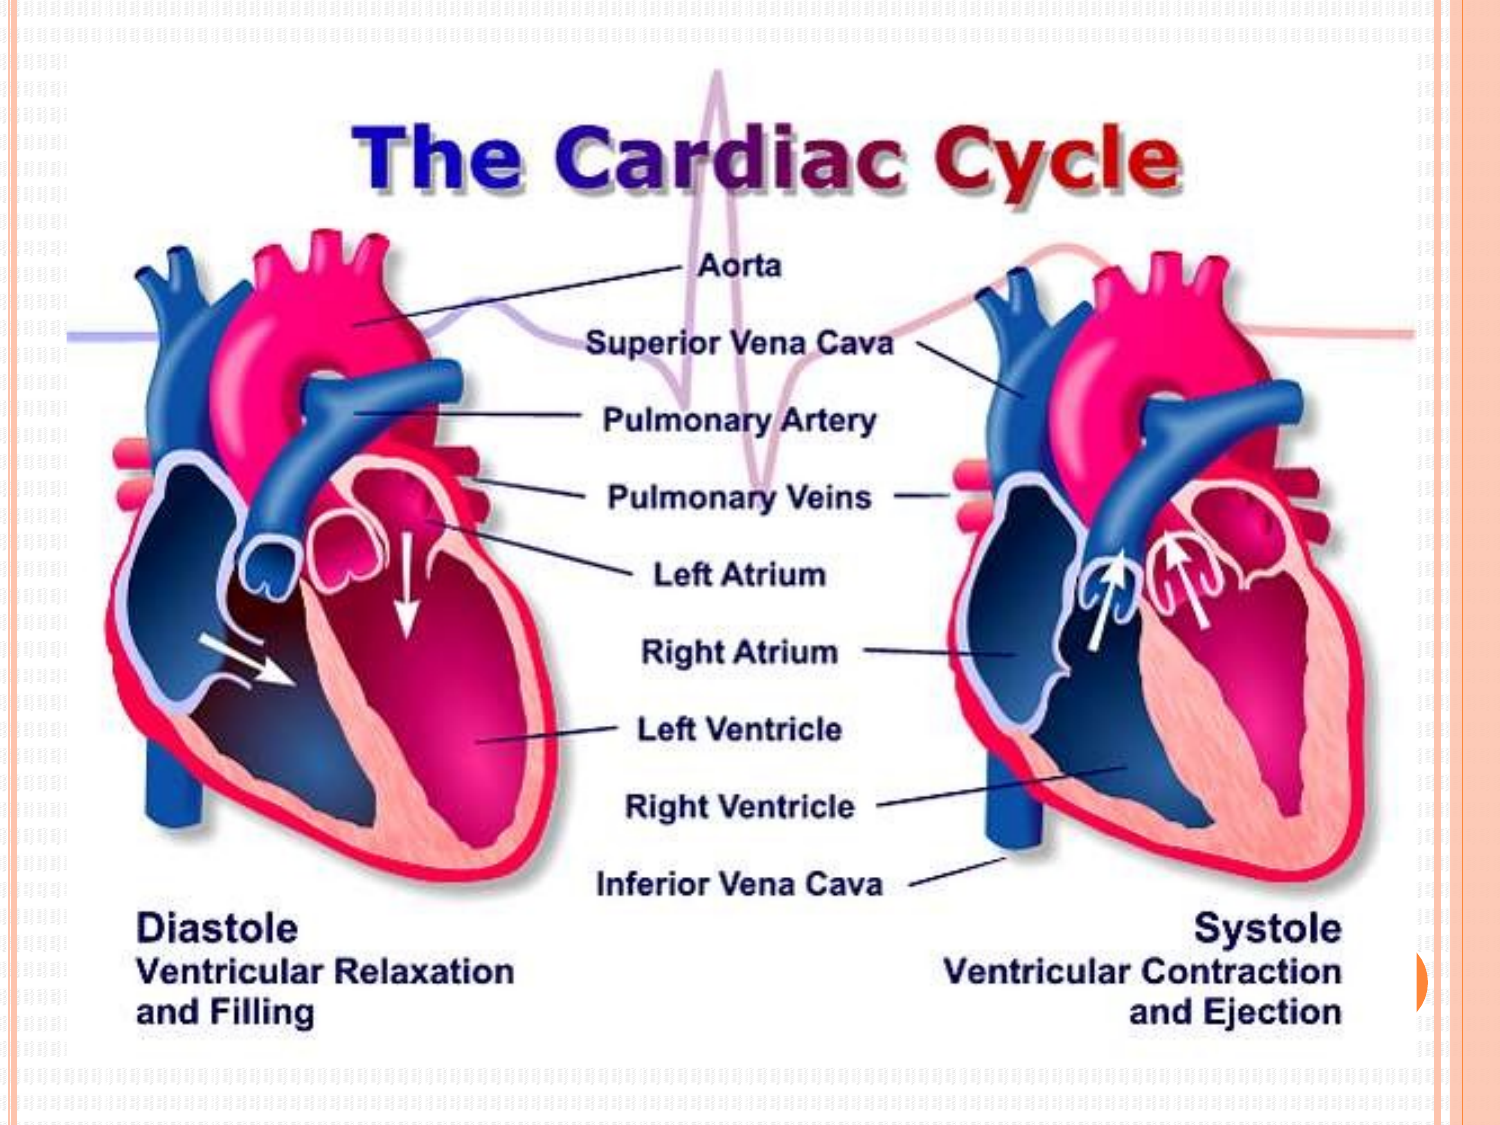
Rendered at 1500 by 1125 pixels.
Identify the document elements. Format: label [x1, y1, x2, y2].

picture [1441, 0, 1449, 1125]
picture [17, 0, 1434, 1125]
picture [0, 0, 8, 1125]
text_box [66, 50, 1417, 1063]
